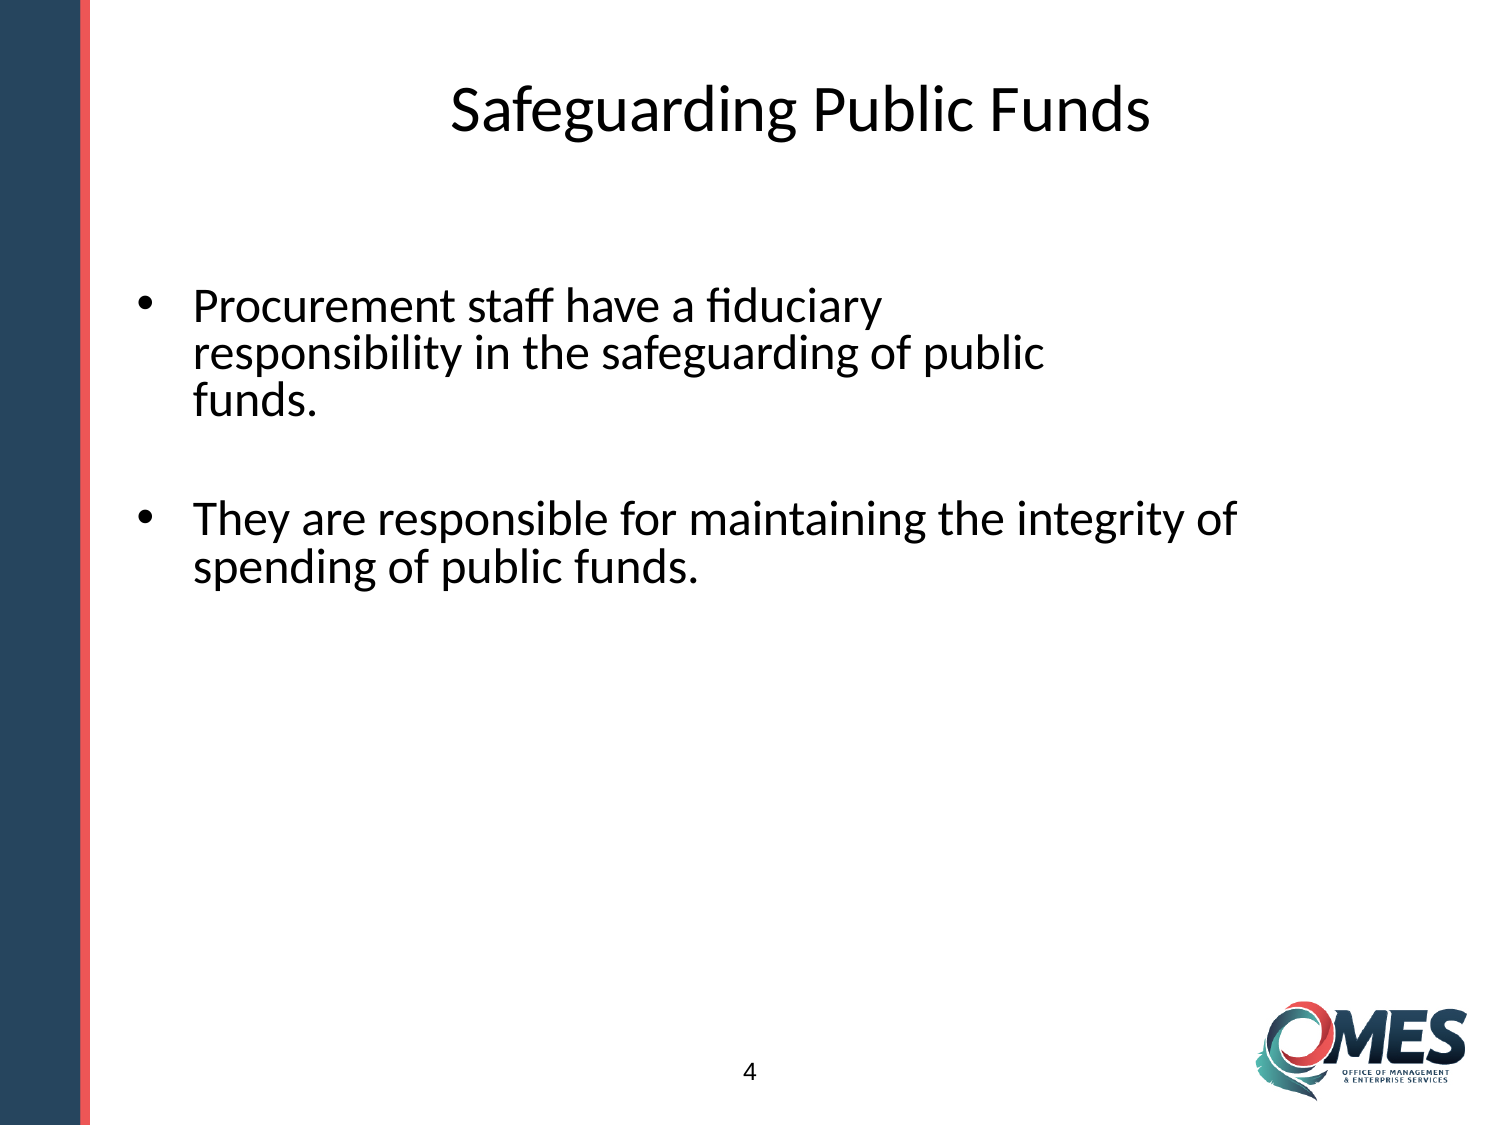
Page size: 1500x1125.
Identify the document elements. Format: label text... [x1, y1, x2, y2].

slide_number 4 [725, 1056, 775, 1125]
title Safeguarding Public Funds [320, 62, 1281, 253]
picture [0, 0, 1469, 1125]
text_box Procurement staff have a fiduciary responsibility in the safeguarding of public funds. They are responsible for maintaining the integrity of spending of public funds. [134, 277, 1281, 594]
